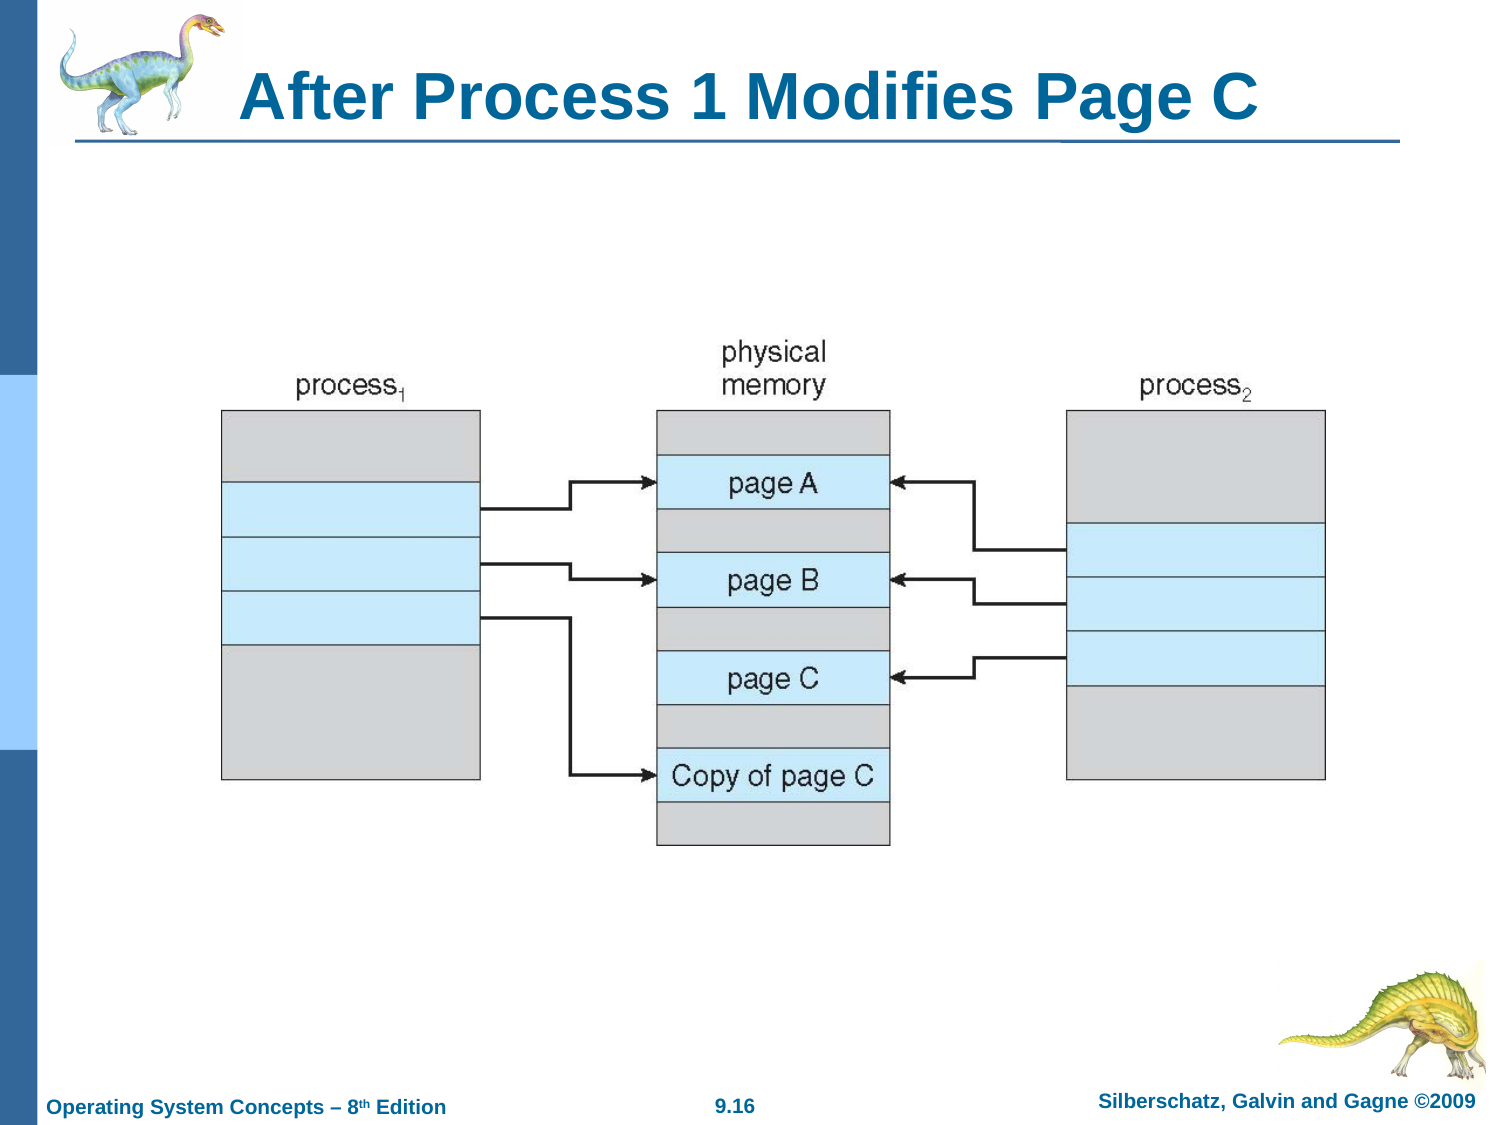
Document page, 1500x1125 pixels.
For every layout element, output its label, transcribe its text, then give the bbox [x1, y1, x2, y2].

picture [1275, 959, 1486, 1090]
title After Process 1 Modifies Page C [74, 45, 1426, 141]
picture [221, 335, 1326, 846]
picture [46, 0, 243, 149]
